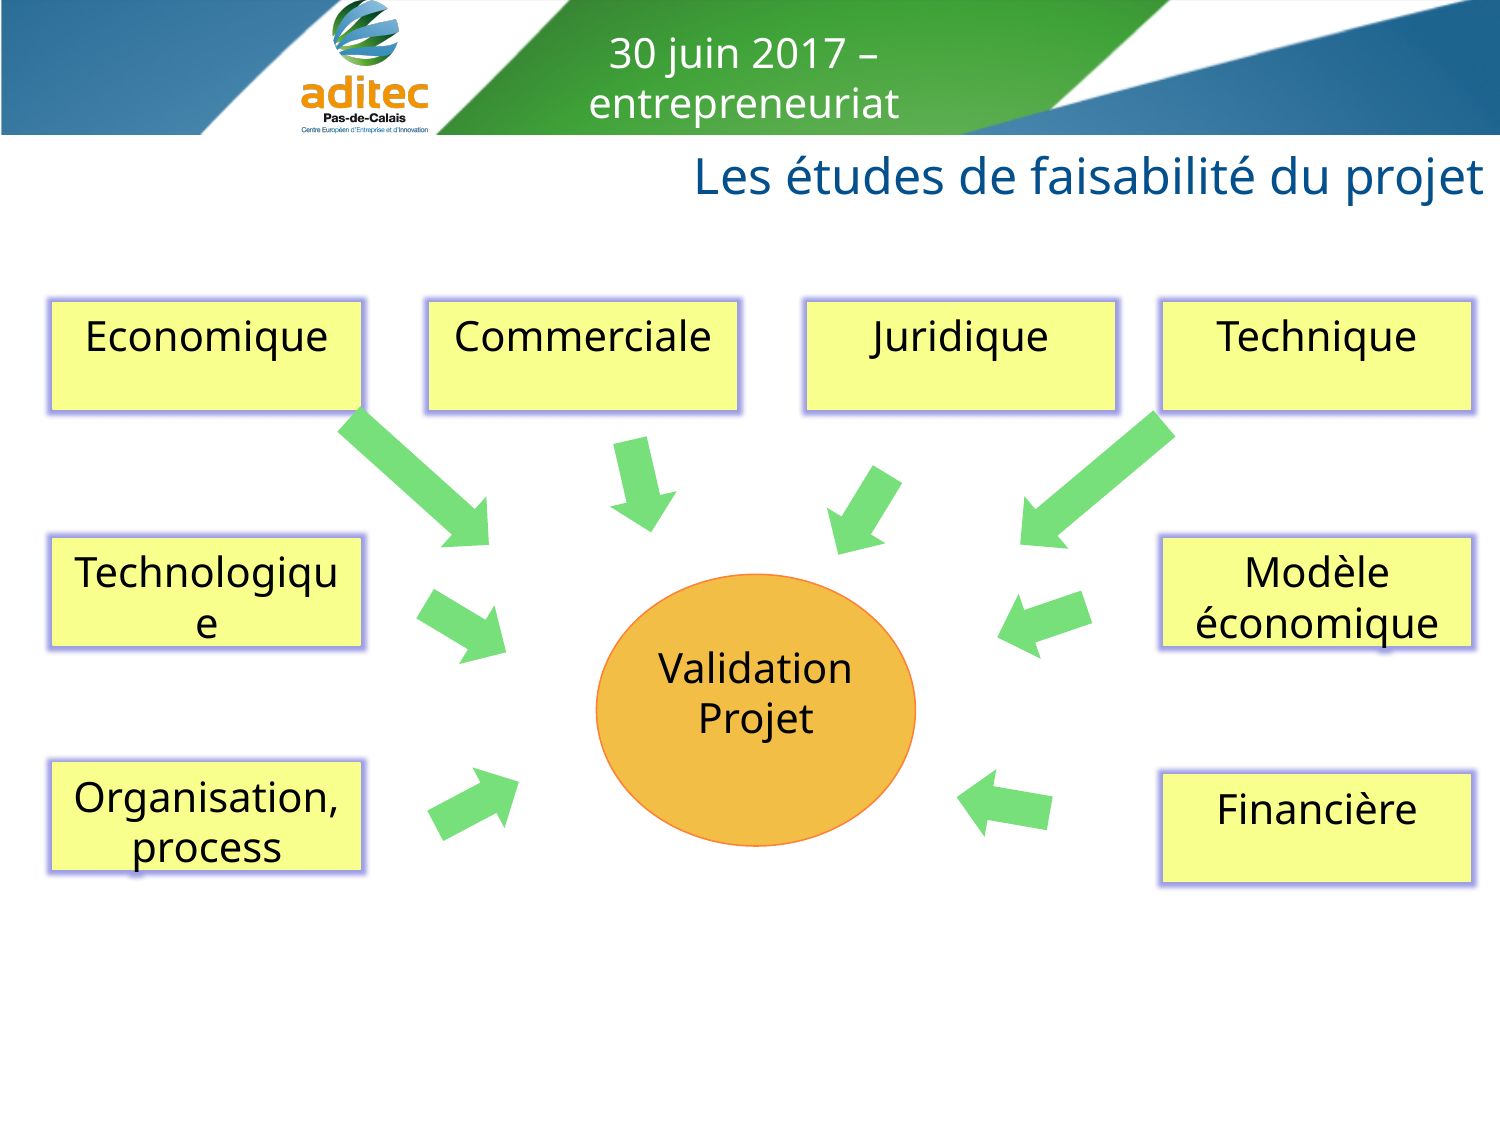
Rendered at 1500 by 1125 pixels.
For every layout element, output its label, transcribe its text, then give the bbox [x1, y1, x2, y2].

text_box Modèle économique [1163, 538, 1471, 646]
text_box [416, 588, 507, 665]
text_box Financière [1163, 775, 1471, 882]
text_box [609, 436, 677, 533]
text_box Validation Projet [596, 574, 916, 847]
text_box Economique [53, 302, 361, 409]
text_box Technologique [53, 538, 361, 646]
text_box Commerciale [429, 302, 737, 409]
text_box [997, 590, 1093, 659]
text_box [427, 767, 519, 842]
text_box Juridique [807, 302, 1115, 409]
text_box [956, 769, 1053, 837]
text_box [826, 465, 903, 555]
text_box [337, 406, 489, 548]
text_box Organisation, process [53, 763, 361, 870]
text_box [1020, 410, 1176, 549]
title Les études de faisabilité du projet [149, 137, 1500, 325]
picture [0, 0, 1500, 137]
text_box Technique [1163, 302, 1471, 409]
